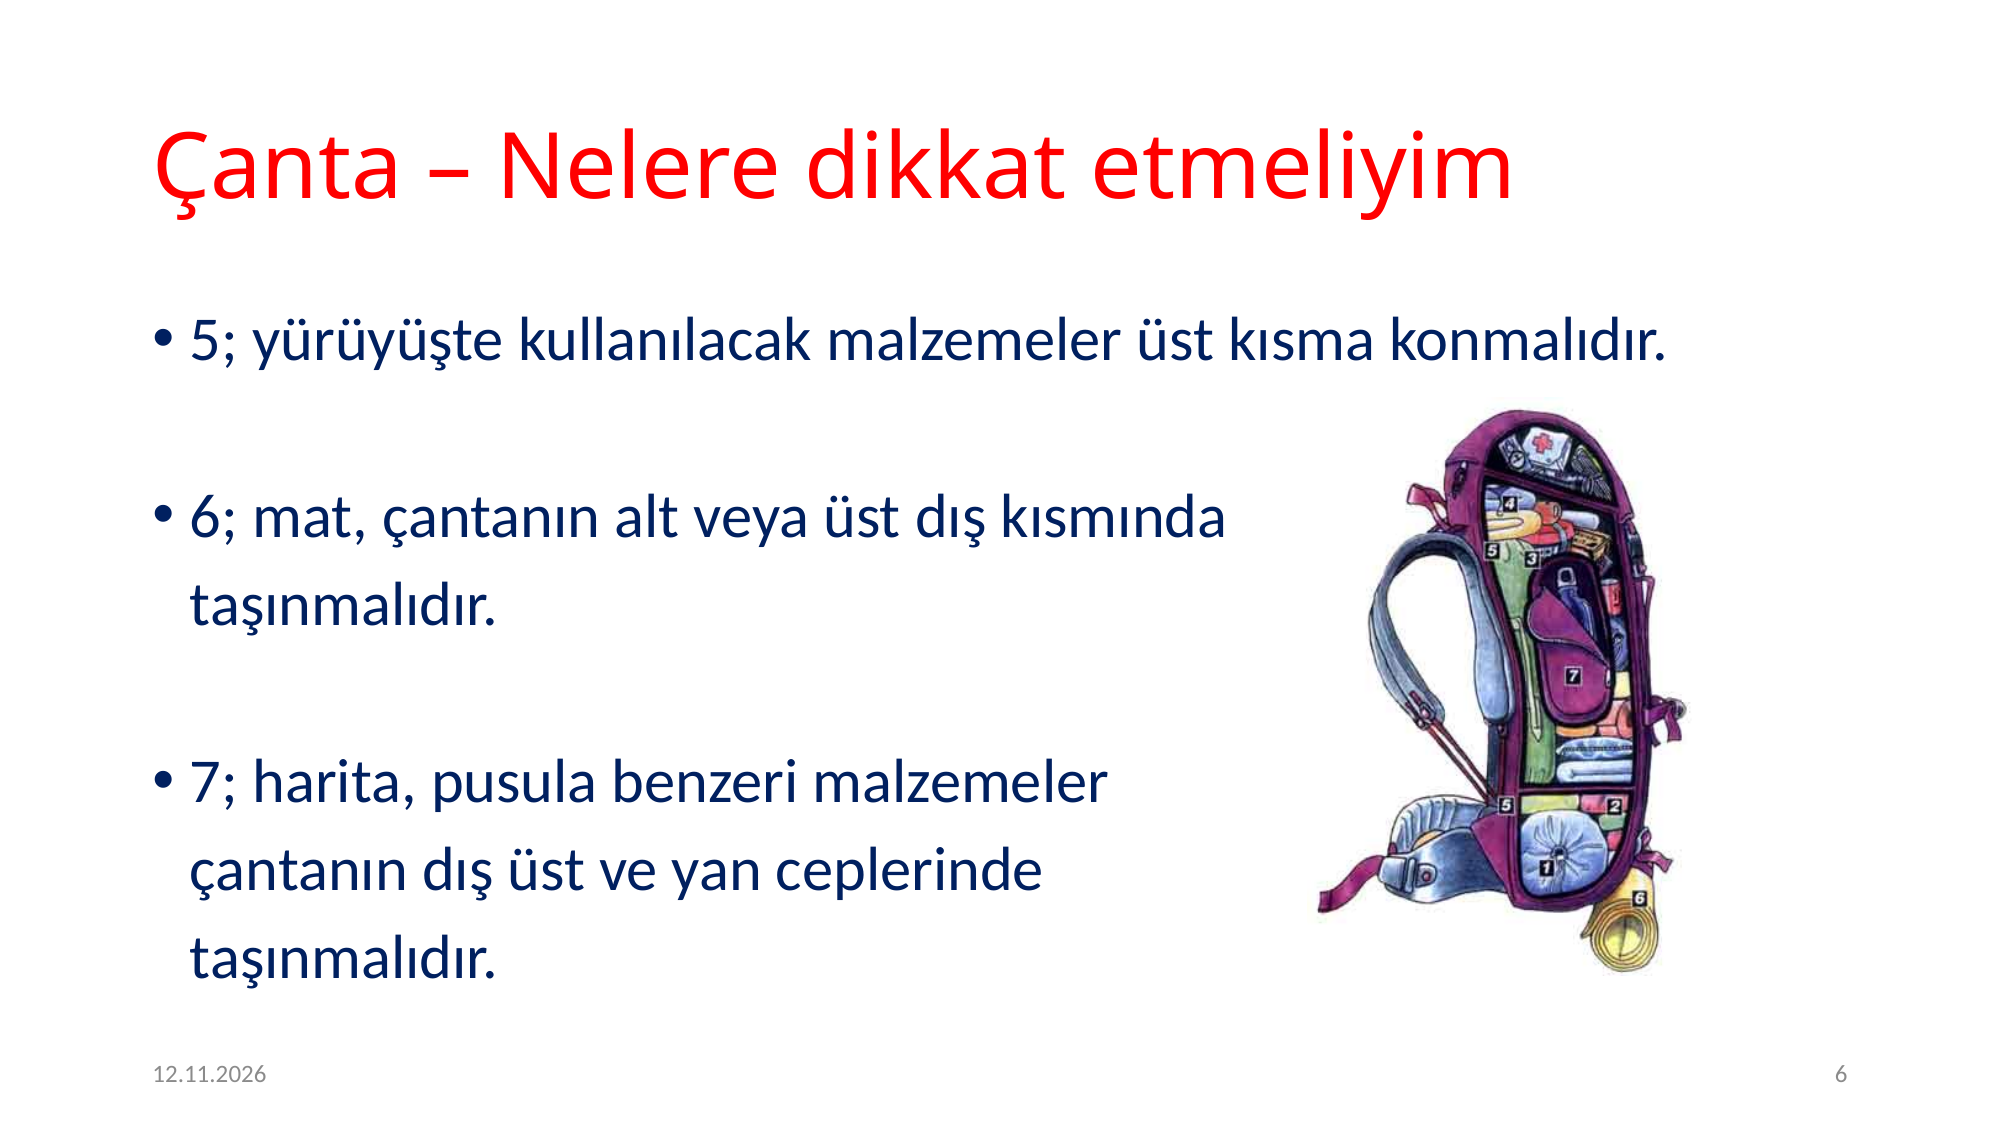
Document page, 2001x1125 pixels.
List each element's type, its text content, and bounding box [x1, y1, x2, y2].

picture [1307, 397, 1704, 976]
list 5; yürüyüşte kullanılacak malzemeler üst kısma konmalıdır. 6; mat, çantanın alt veya üst dış kısmında taşınmalıdır. 7; harita, pusula benzeri malzemeler çantanın dış üst ve yan ceplerinde taşınmalıdır. [137, 299, 1863, 1014]
slide_number 6 [1412, 1042, 1863, 1103]
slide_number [137, 1042, 588, 1103]
title Çanta – Nelere dikkat etmeliyim [137, 59, 1863, 278]
